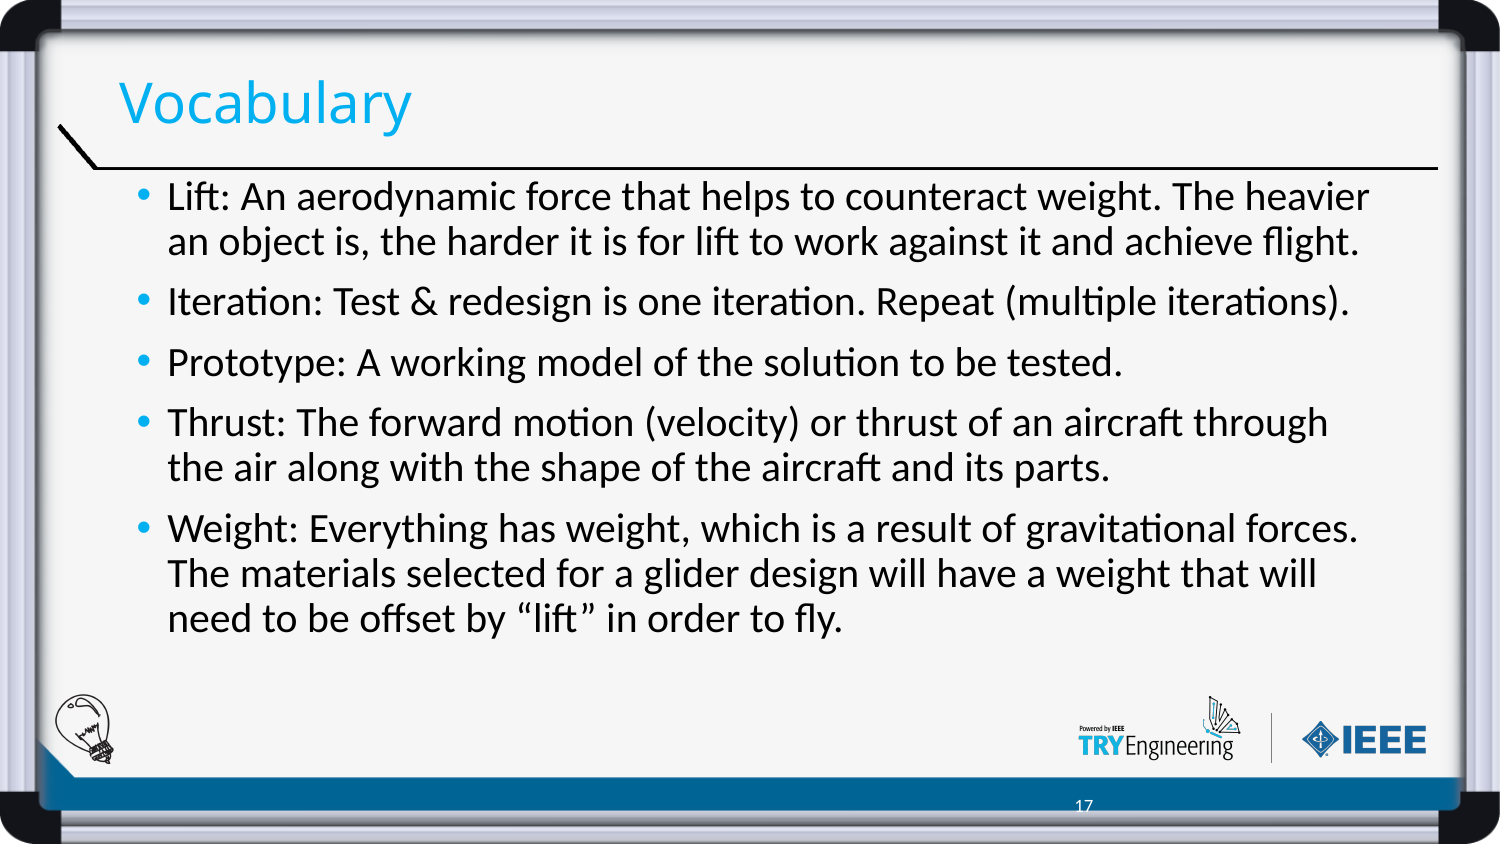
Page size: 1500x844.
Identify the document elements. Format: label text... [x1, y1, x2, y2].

list Lift: An aerodynamic force that helps to counteract weight. The heavier an object is, the harder it is for lift to work against it and achieve flight. Iteration: Test & redesign is one iteration. Repeat (multiple iterations). Prototype: A working model of the solution to be tested. Thrust: The forward motion (velocity) or thrust of an aircraft through the air along with the shape of the aircraft and its parts. Weight: Everything has weight, which is a result of gravitational forces. The materials selected for a glider design will have a weight that will need to be offset by “lift” in order to fly. [104, 166, 1408, 671]
slide_number ‹#› [1059, 782, 1397, 827]
picture [0, 0, 1500, 844]
title Vocabulary [104, 48, 1408, 162]
